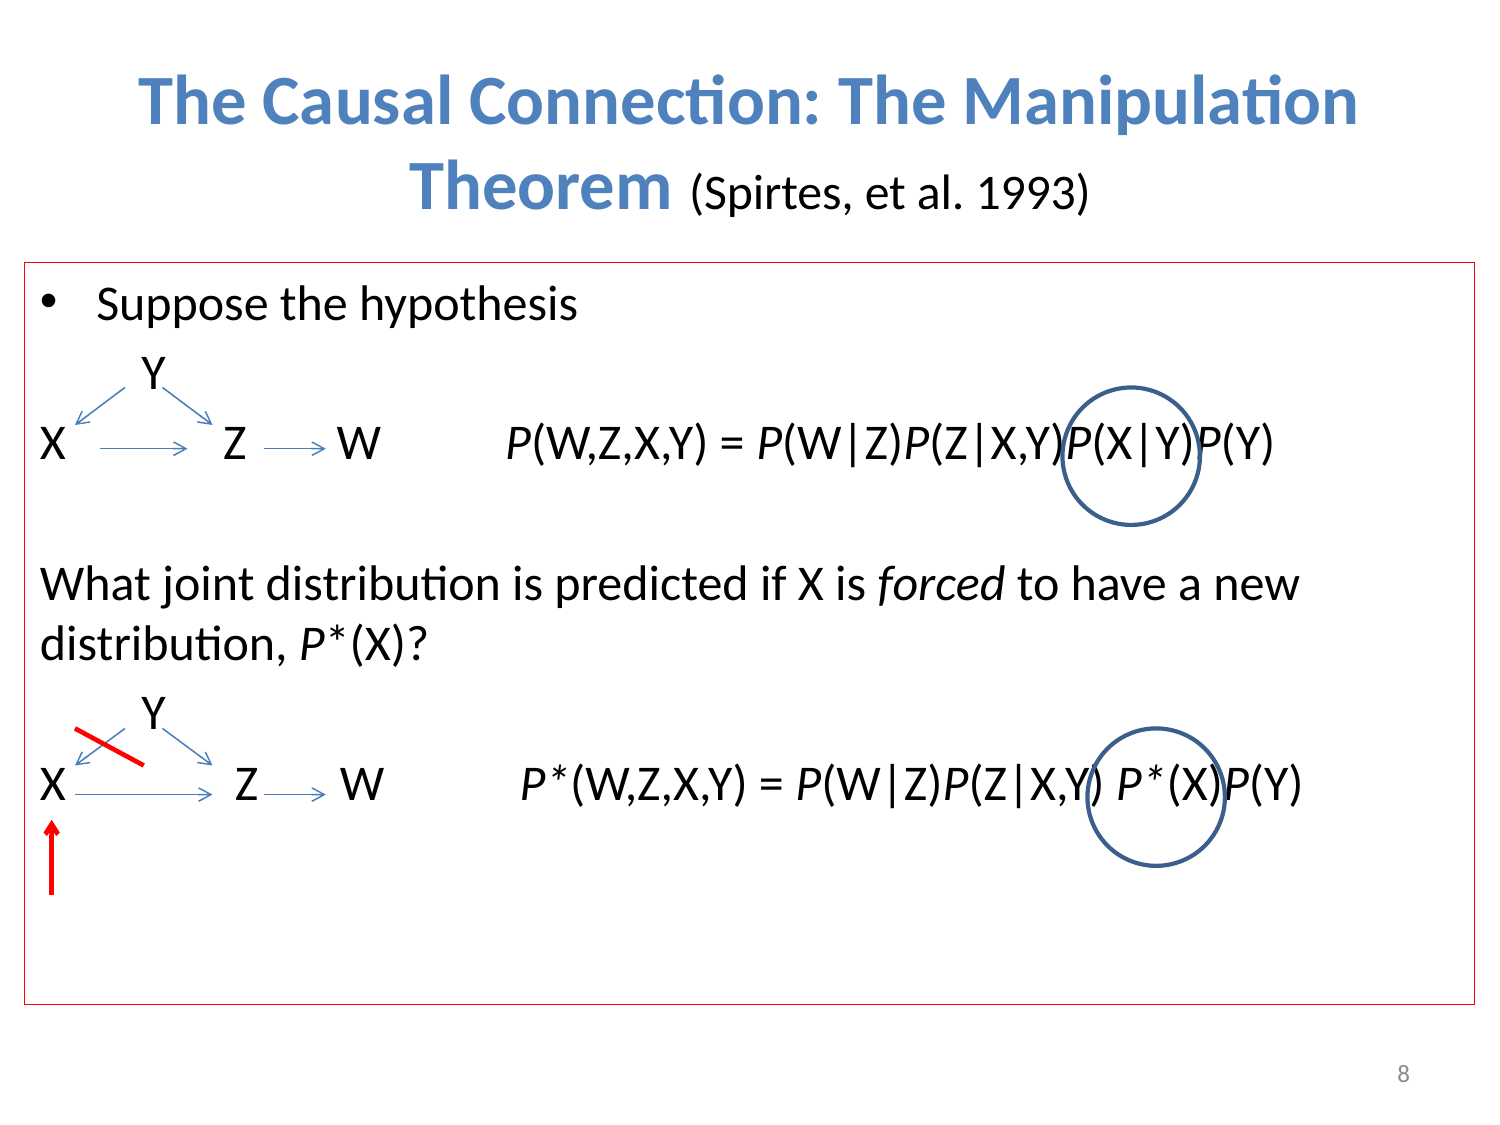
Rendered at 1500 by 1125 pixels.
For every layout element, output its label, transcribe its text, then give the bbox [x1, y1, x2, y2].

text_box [162, 387, 213, 426]
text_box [74, 387, 126, 426]
text_box [1060, 385, 1203, 528]
list Suppose the hypothesis Y X Z W P(W,Z,X,Y) = P(W|Z)P(Z|X,Y)P(X|Y)P(Y) What joint distribution is predicted if X is forced to have a new distribution, P*(X)? Y X Z W P*(W,Z,X,Y) = P(W|Z)P(Z|X,Y) P*(X)P(Y) [24, 262, 1475, 1005]
title The Causal Connection: The Manipulation Theorem (Spirtes, et al. 1993) [75, 45, 1425, 233]
slide_number 8 [1074, 1042, 1425, 1103]
text_box [1085, 726, 1228, 868]
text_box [74, 728, 144, 766]
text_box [162, 728, 213, 766]
